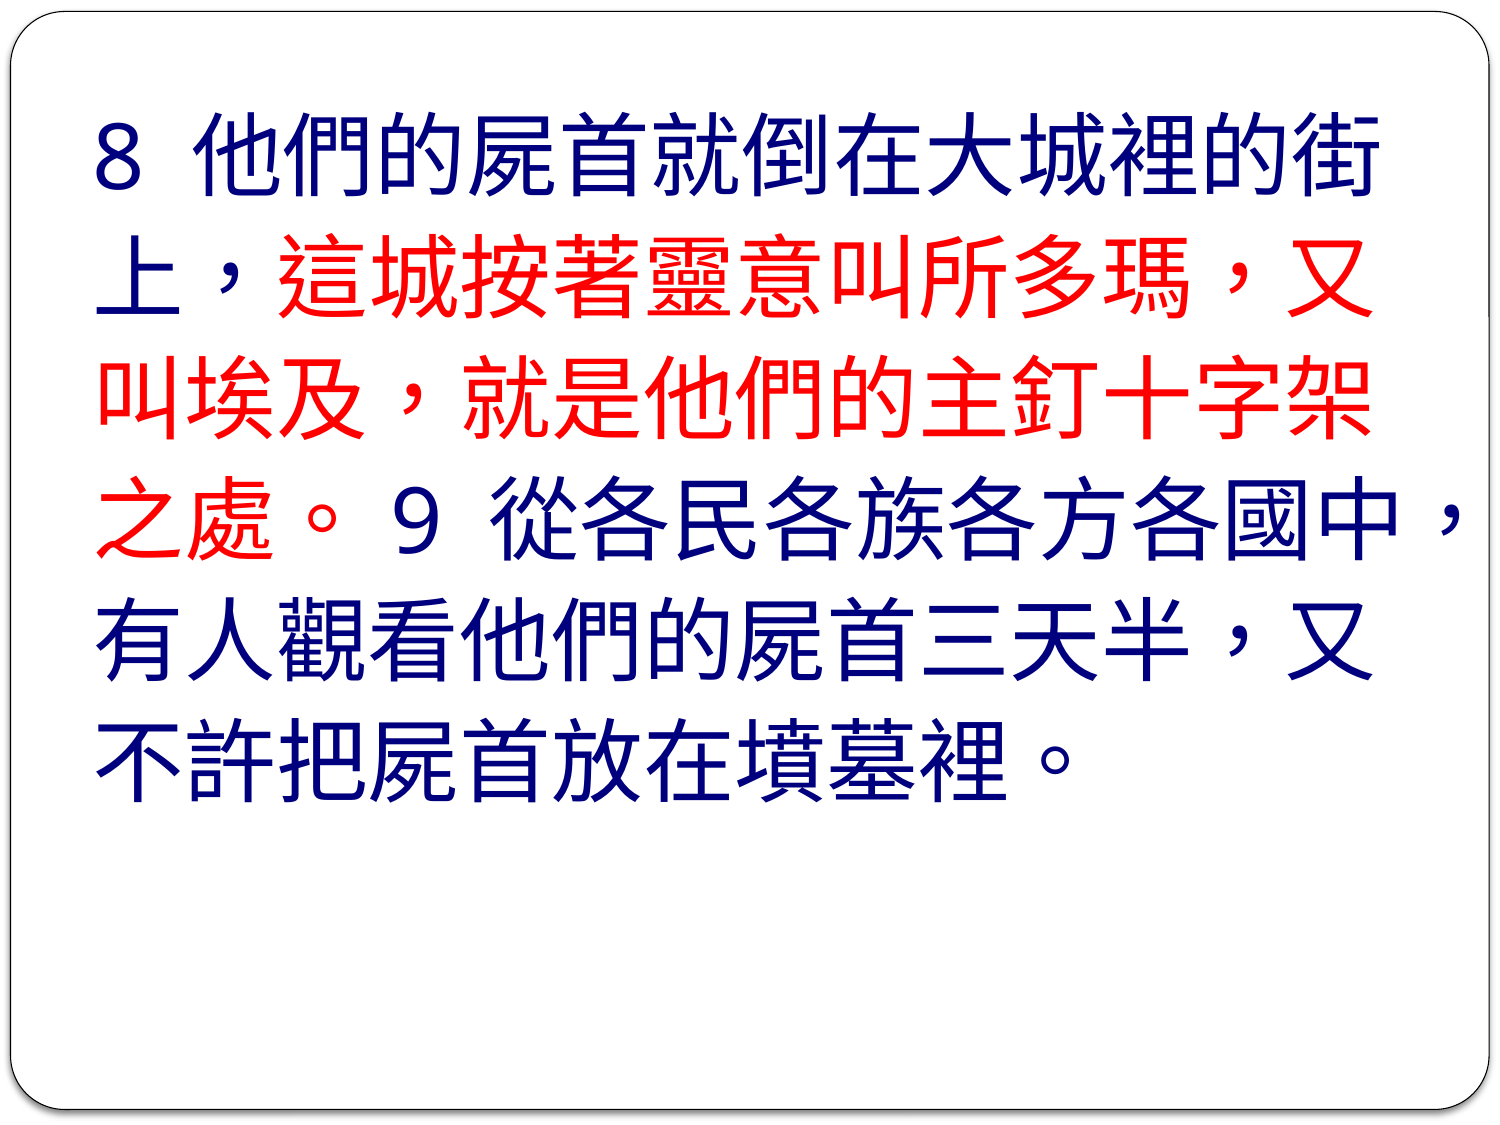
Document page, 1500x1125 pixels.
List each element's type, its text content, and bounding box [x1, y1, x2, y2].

list 8 他們的屍首就倒在大城裡的街上，這城按著靈意叫所多瑪，又叫埃及，就是他們的主釘十字架之處。9 從各民各族各方各國中，有人觀看他們的屍首三天半，又不許把屍首放在墳墓裡。 [78, 79, 1429, 1057]
